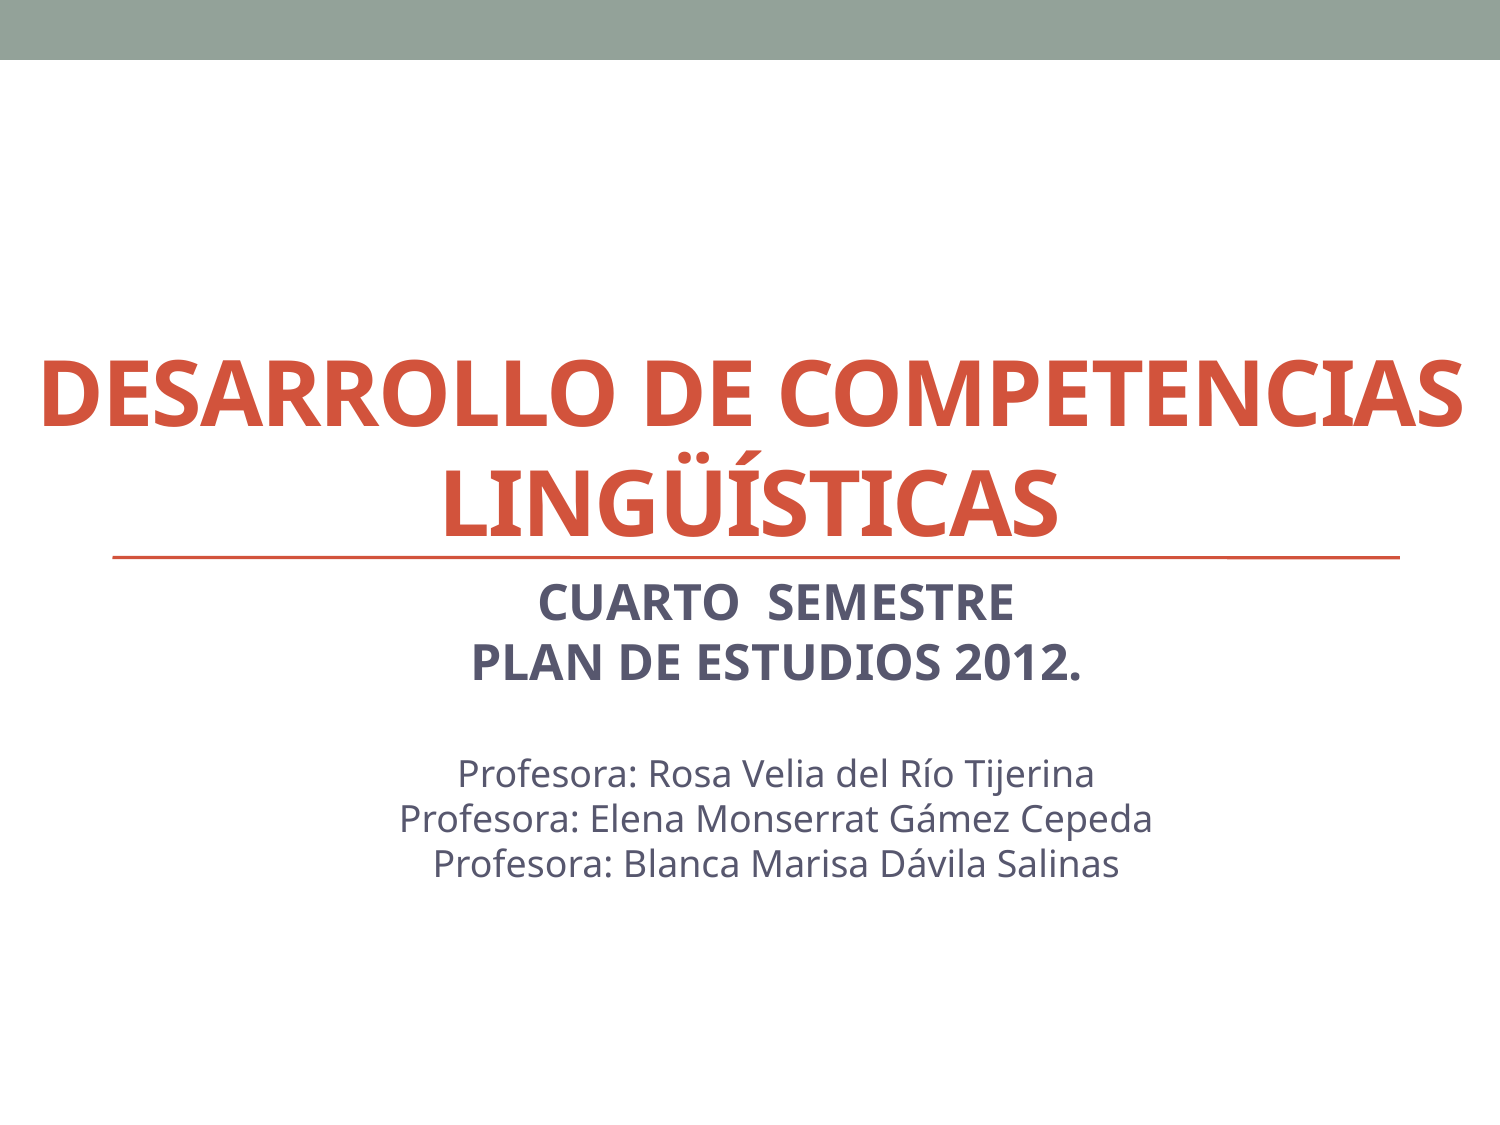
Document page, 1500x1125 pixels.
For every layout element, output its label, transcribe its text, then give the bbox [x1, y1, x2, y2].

subtitle CUARTO SEMESTRE PLAN DE ESTUDIOS 2012. Profesora: Rosa Velia del Río Tijerina Profesora: Elena Monserrat Gámez Cepeda Profesora: Blanca Marisa Dávila Salinas [283, 562, 1270, 917]
title DESARROLLO DE COMPETENCIAS LINGÜÍSTICAS [0, 196, 1500, 563]
